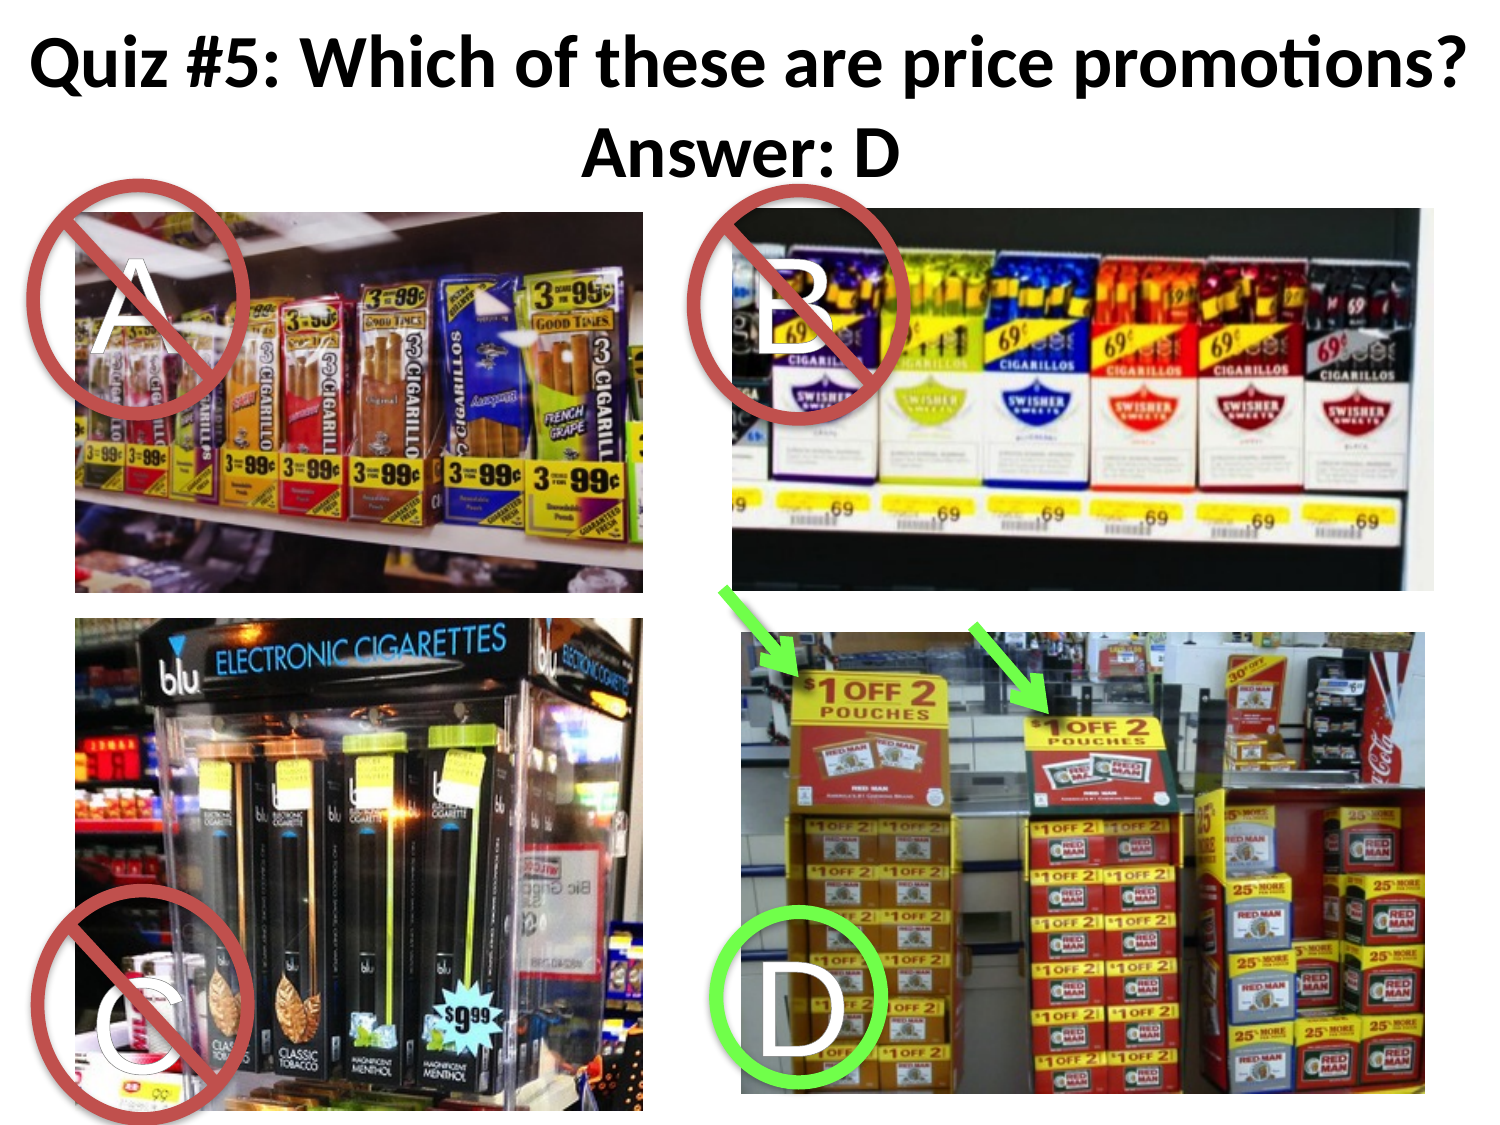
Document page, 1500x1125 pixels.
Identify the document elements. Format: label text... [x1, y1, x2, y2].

picture [732, 208, 1435, 591]
text_box [709, 931, 736, 1064]
picture [74, 618, 643, 1111]
text_box [26, 178, 214, 395]
title Quiz #5: Which of these are price promotions? Answer: D [0, 0, 1500, 201]
text_box [103, 1118, 183, 1125]
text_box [972, 625, 1050, 715]
picture [741, 632, 1425, 1094]
text_box [686, 183, 865, 398]
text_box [722, 588, 799, 678]
text_box [30, 913, 69, 1096]
picture [74, 212, 643, 593]
